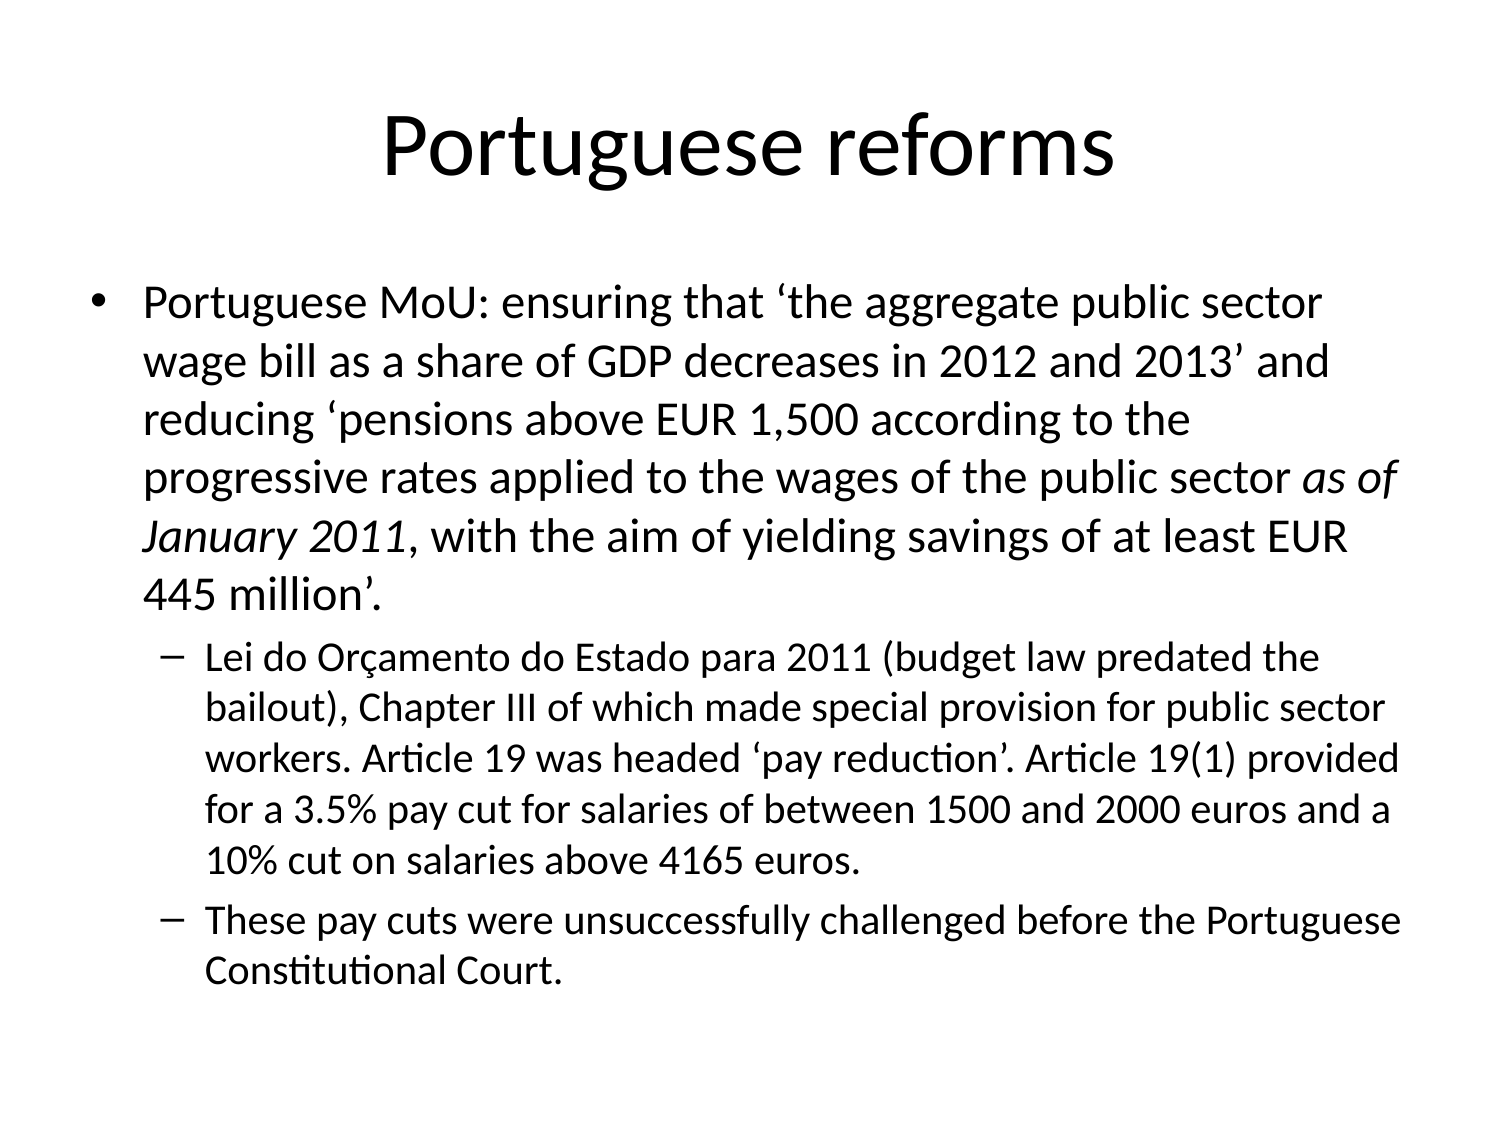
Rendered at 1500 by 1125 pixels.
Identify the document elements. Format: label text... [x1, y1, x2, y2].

title Portuguese reforms [75, 45, 1425, 233]
list Portuguese MoU: ensuring that ‘the aggregate public sector wage bill as a share of GDP decreases in 2012 and 2013’ and reducing ‘pensions above EUR 1,500 according to the progressive rates applied to the wages of the public sector as of January 2011, with the aim of yielding savings of at least EUR 445 million’. Lei do Orçamento do Estado para 2011 (budget law predated the bailout), Chapter III of which made special provision for public sector workers. Article 19 was headed ‘pay reduction’. Article 19(1) provided for a 3.5% pay cut for salaries of between 1500 and 2000 euros and a 10% cut on salaries above 4165 euros. These pay cuts were unsuccessfully challenged before the Portuguese Constitutional Court. [75, 262, 1425, 1005]
